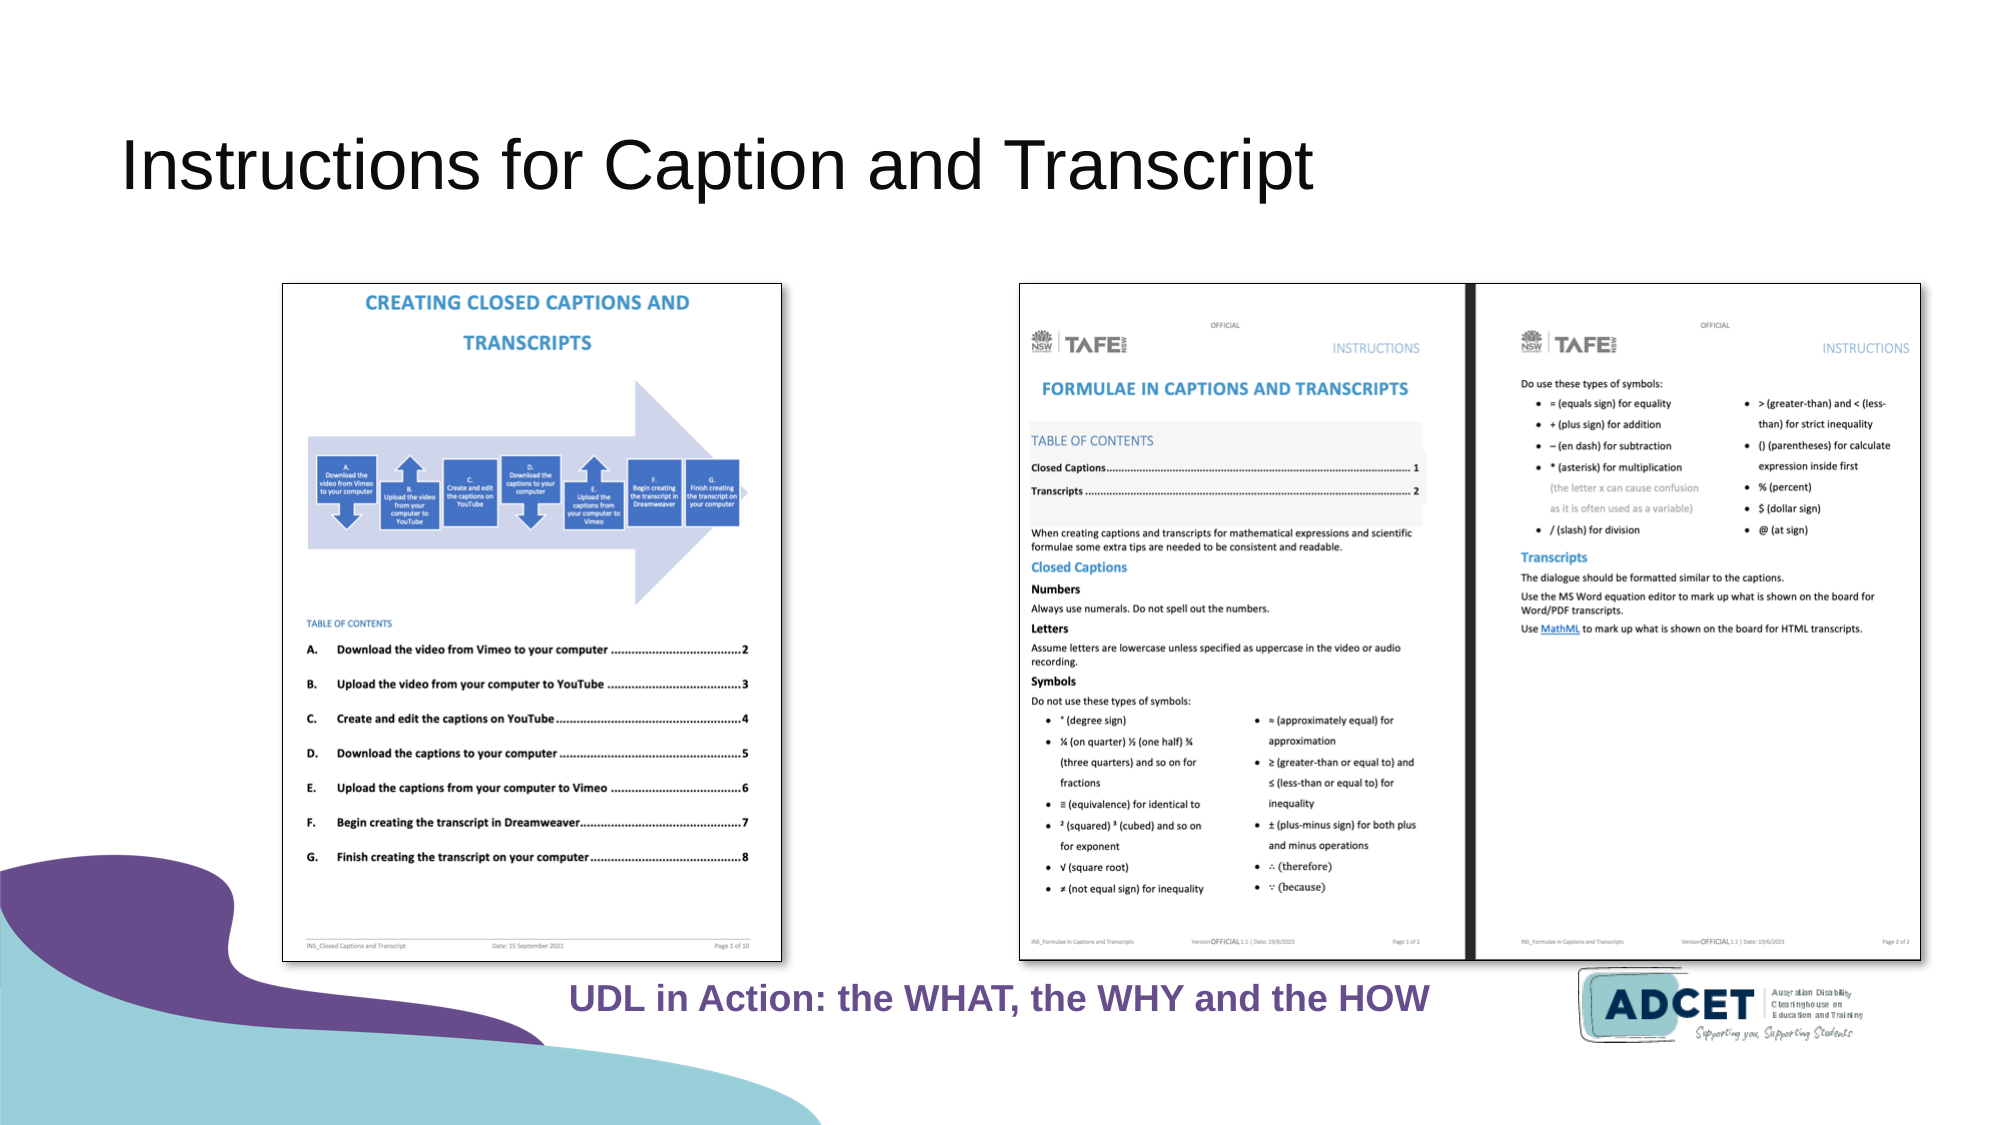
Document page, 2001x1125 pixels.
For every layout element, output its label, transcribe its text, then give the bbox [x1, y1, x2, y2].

title Instructions for Caption and Transcript [105, 121, 1349, 252]
picture [1578, 967, 1863, 1043]
picture [1019, 283, 1921, 961]
picture [0, 283, 825, 1125]
